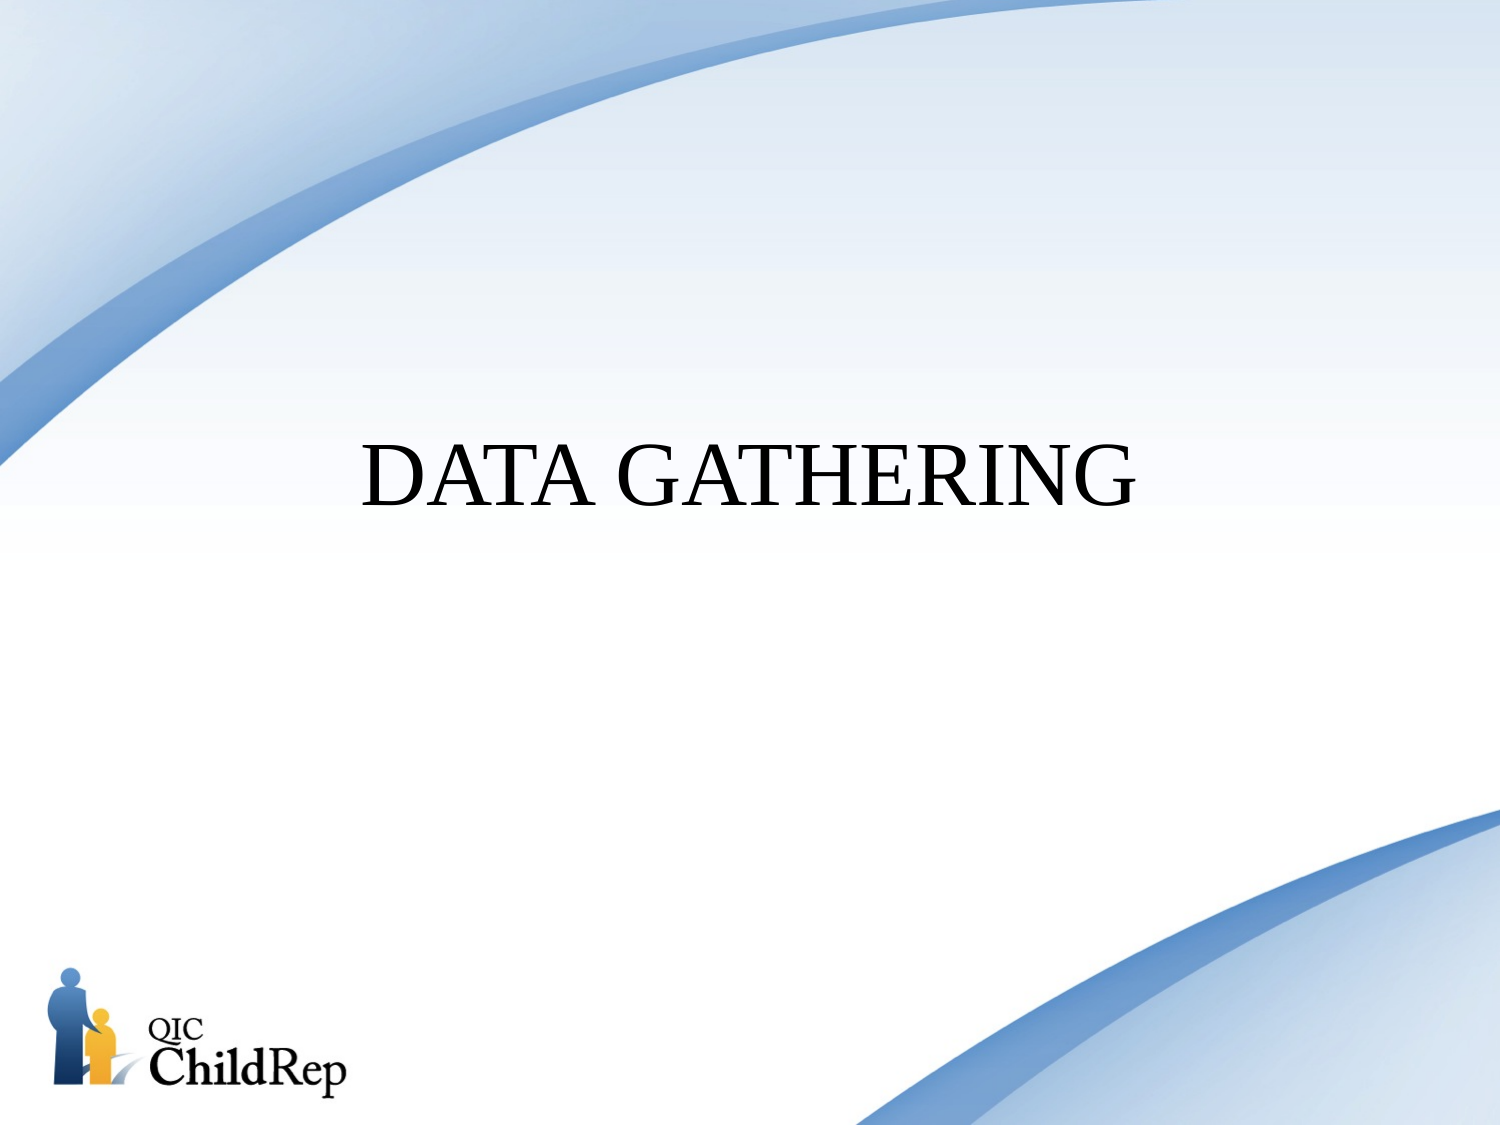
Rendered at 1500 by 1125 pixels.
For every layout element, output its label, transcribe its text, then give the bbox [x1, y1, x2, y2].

title DATA GATHERING [24, 375, 1475, 563]
picture [0, 0, 1500, 1125]
